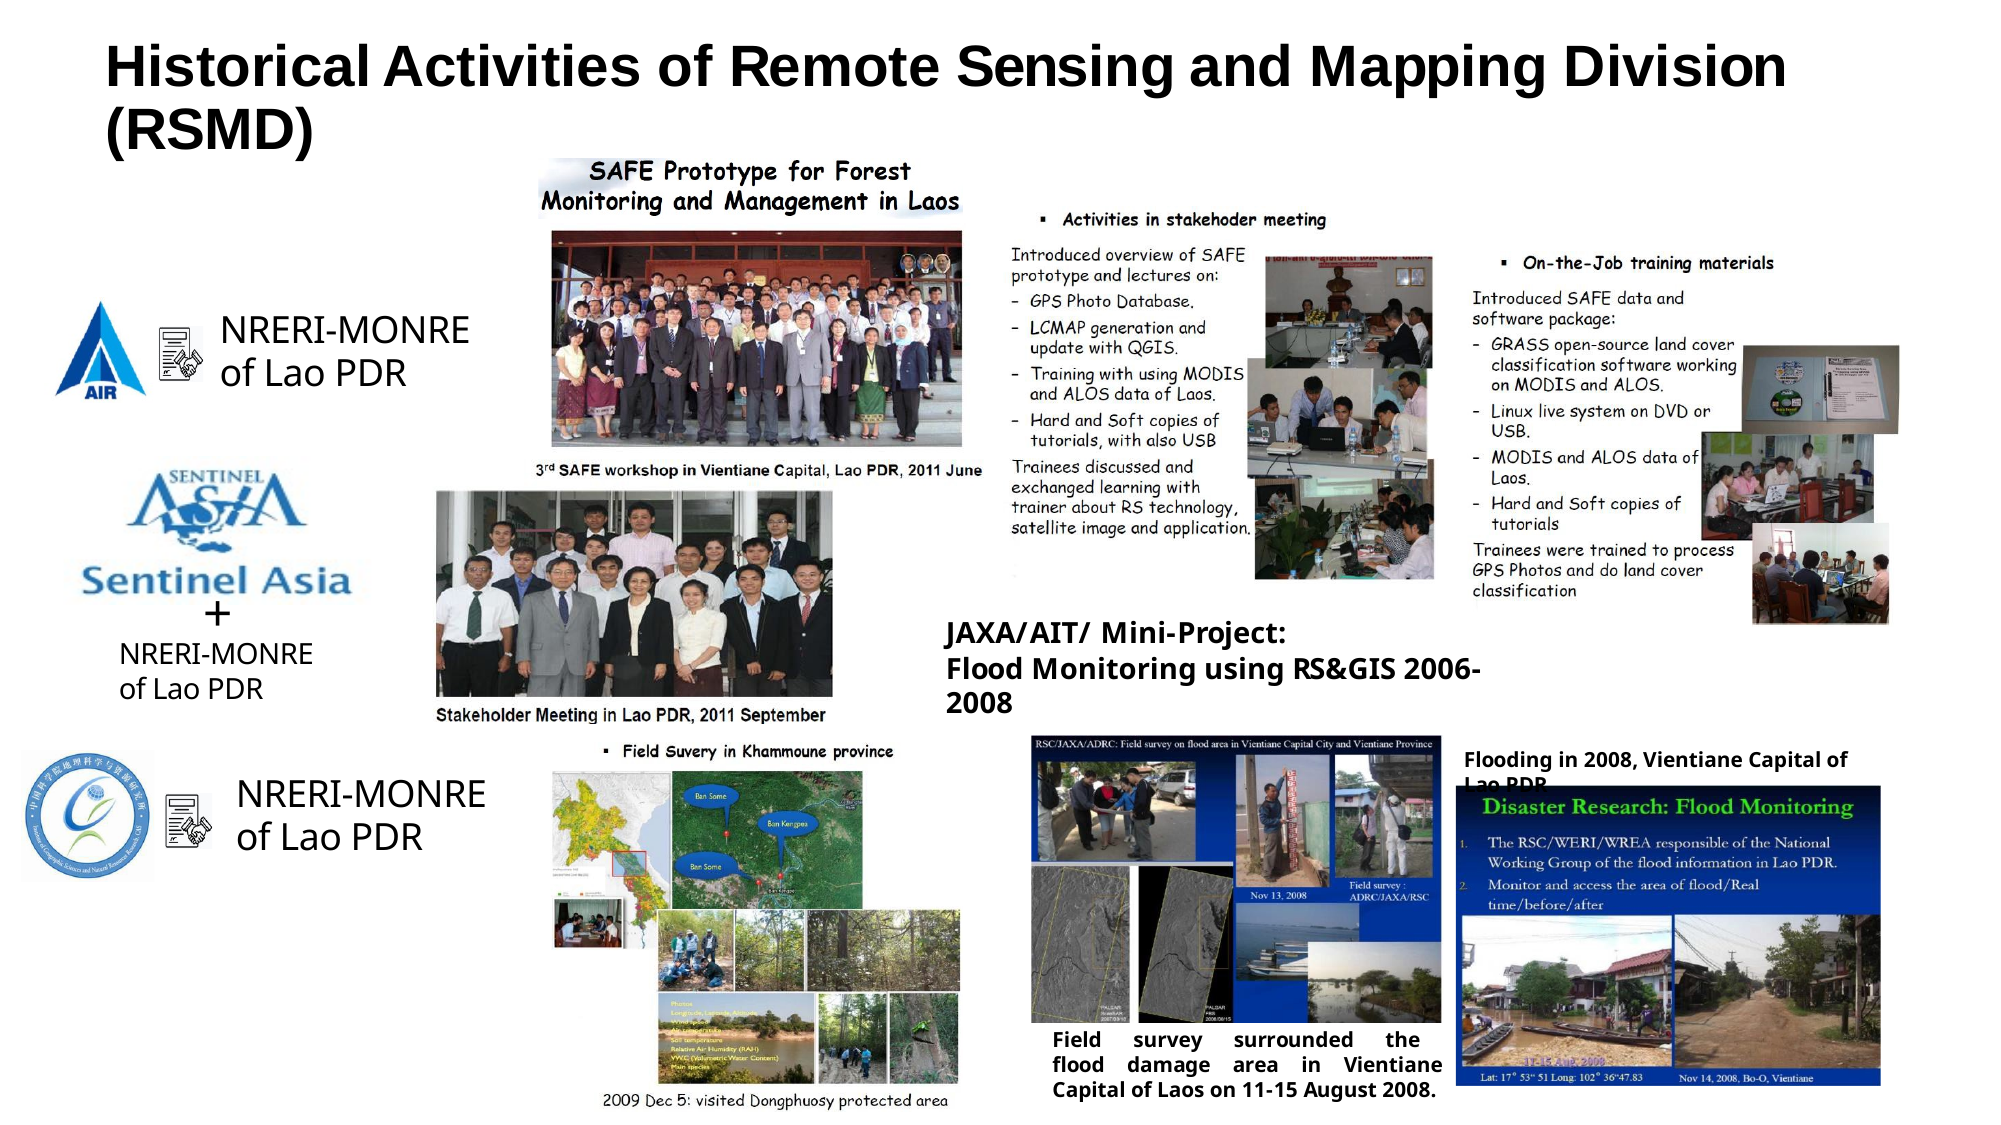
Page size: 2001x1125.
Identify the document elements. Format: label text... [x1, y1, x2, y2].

text_box [1003, 206, 1439, 584]
text_box NRERI-MONRE of Lao PDR [233, 772, 518, 858]
text_box [538, 158, 963, 219]
text_box [21, 750, 155, 882]
text_box [1031, 735, 1444, 1023]
text_box [63, 456, 372, 605]
title Historical Activities of Remote Sensing and Mapping Division (RSMD) [103, 34, 1898, 223]
text_box Field survey surrounded the flood damage area in Vientiane Capital of Laos on 11-15 August 2008. [1050, 1026, 1444, 1102]
text_box [44, 297, 155, 403]
text_box [1467, 251, 1902, 627]
text_box NRERI-MONRE of Lao PDR [116, 635, 369, 706]
text_box [550, 742, 963, 1112]
text_box [164, 793, 213, 849]
text_box NRERI-MONRE of Lao PDR [217, 307, 488, 394]
text_box [432, 223, 988, 724]
text_box [158, 326, 204, 382]
text_box JAXA/AIT/ Mini-Project: Flood Monitoring using RS&GIS 2006-2008 [943, 614, 1513, 720]
text_box + [201, 579, 234, 640]
text_box Flooding in 2008, Vientiane Capital of Lao PDR [1463, 746, 1890, 797]
text_box [1455, 785, 1881, 1086]
